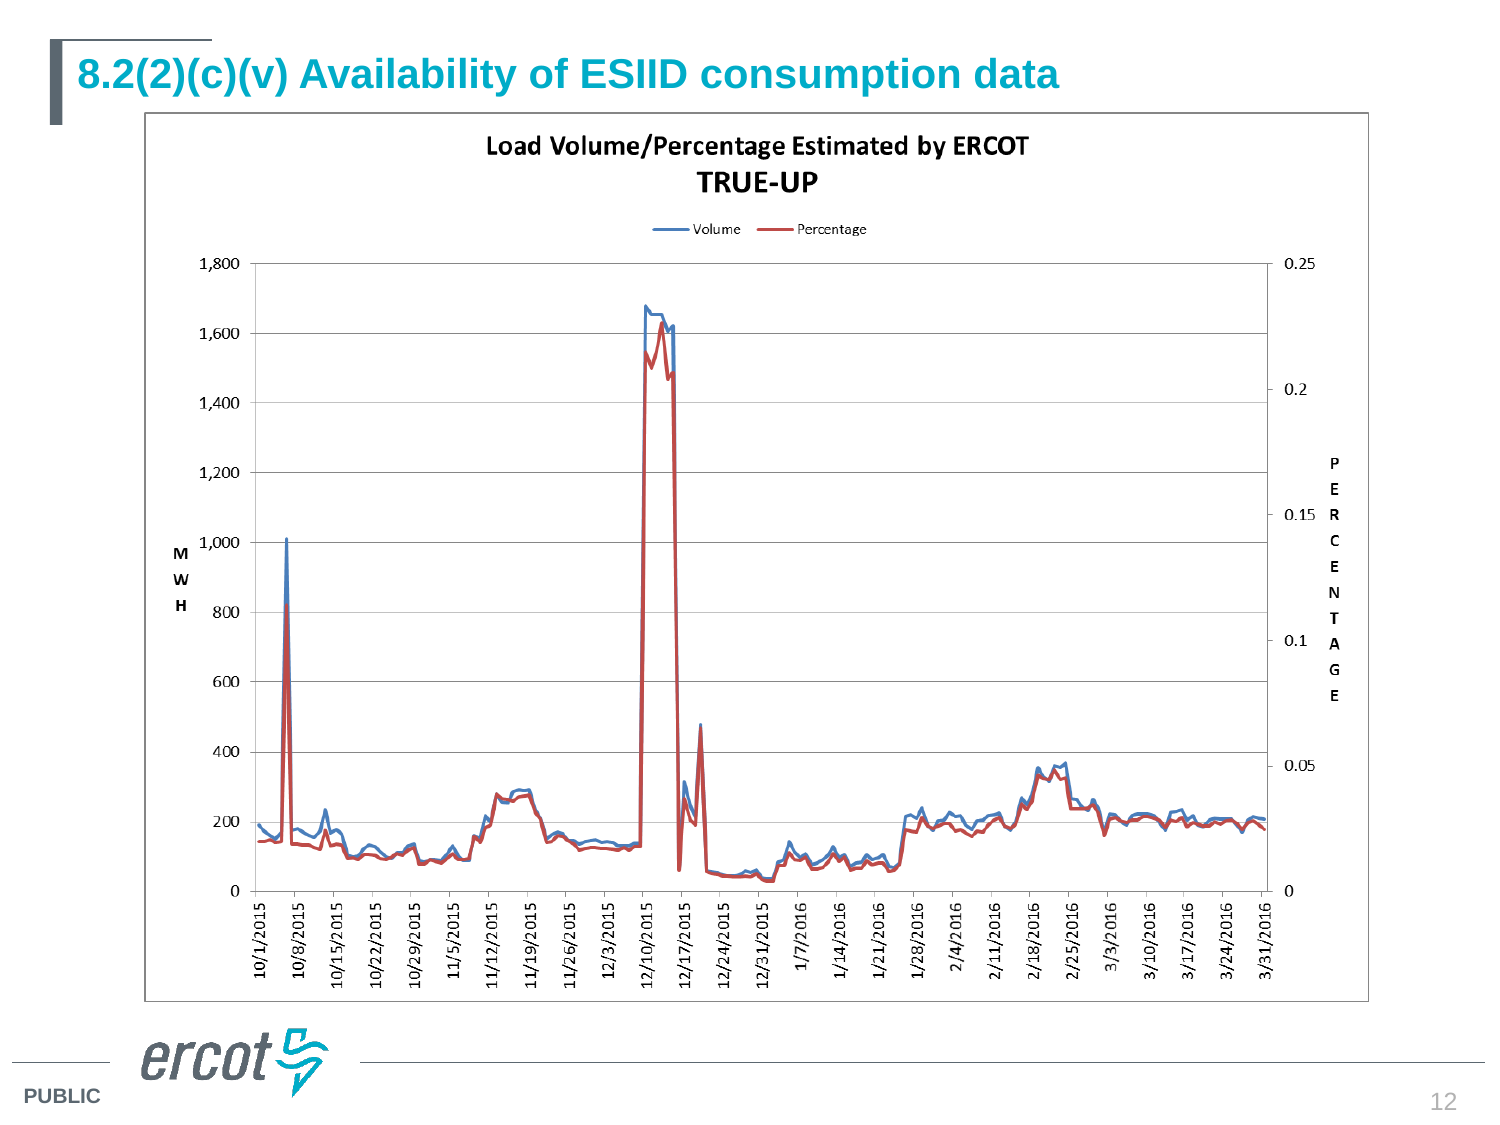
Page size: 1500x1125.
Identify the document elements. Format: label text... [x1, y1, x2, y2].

picture [137, 1024, 332, 1100]
title 8.2(2)(c)(v) Availability of ESIID consumption data [62, 39, 1450, 228]
picture [143, 112, 1369, 1003]
slide_number 12 [1412, 1076, 1475, 1125]
